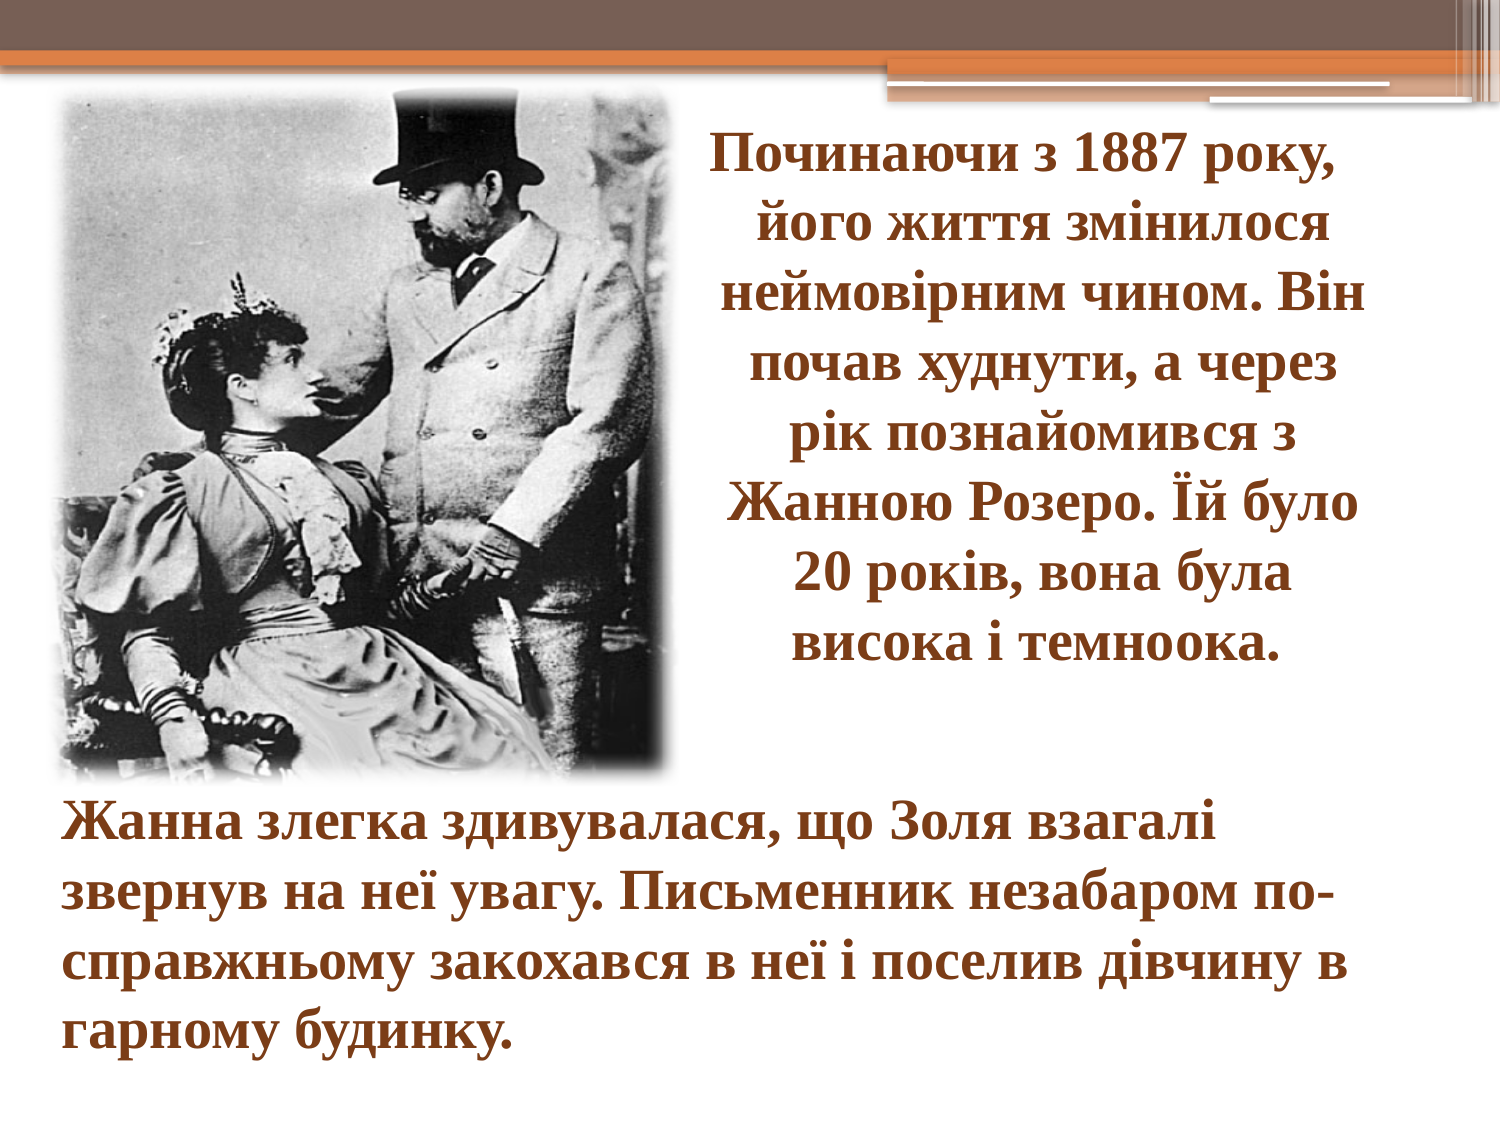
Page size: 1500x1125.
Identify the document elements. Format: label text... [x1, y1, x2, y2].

text_box Жанна злегка здивувалася, що Золя взагалі звернув на неї увагу. Письменник незабаром по-справжньому закохався в неї і поселив дівчину в гарному будинку. [46, 773, 1454, 1069]
text_box Починаючи з 1887 року, його життя змінилося неймовірним чином. Він почав худнути, а через рік познайомився з Жанною Розеро. Їй було 20 років, вона була висока і темноока. [685, 105, 1395, 692]
picture [46, 81, 680, 788]
